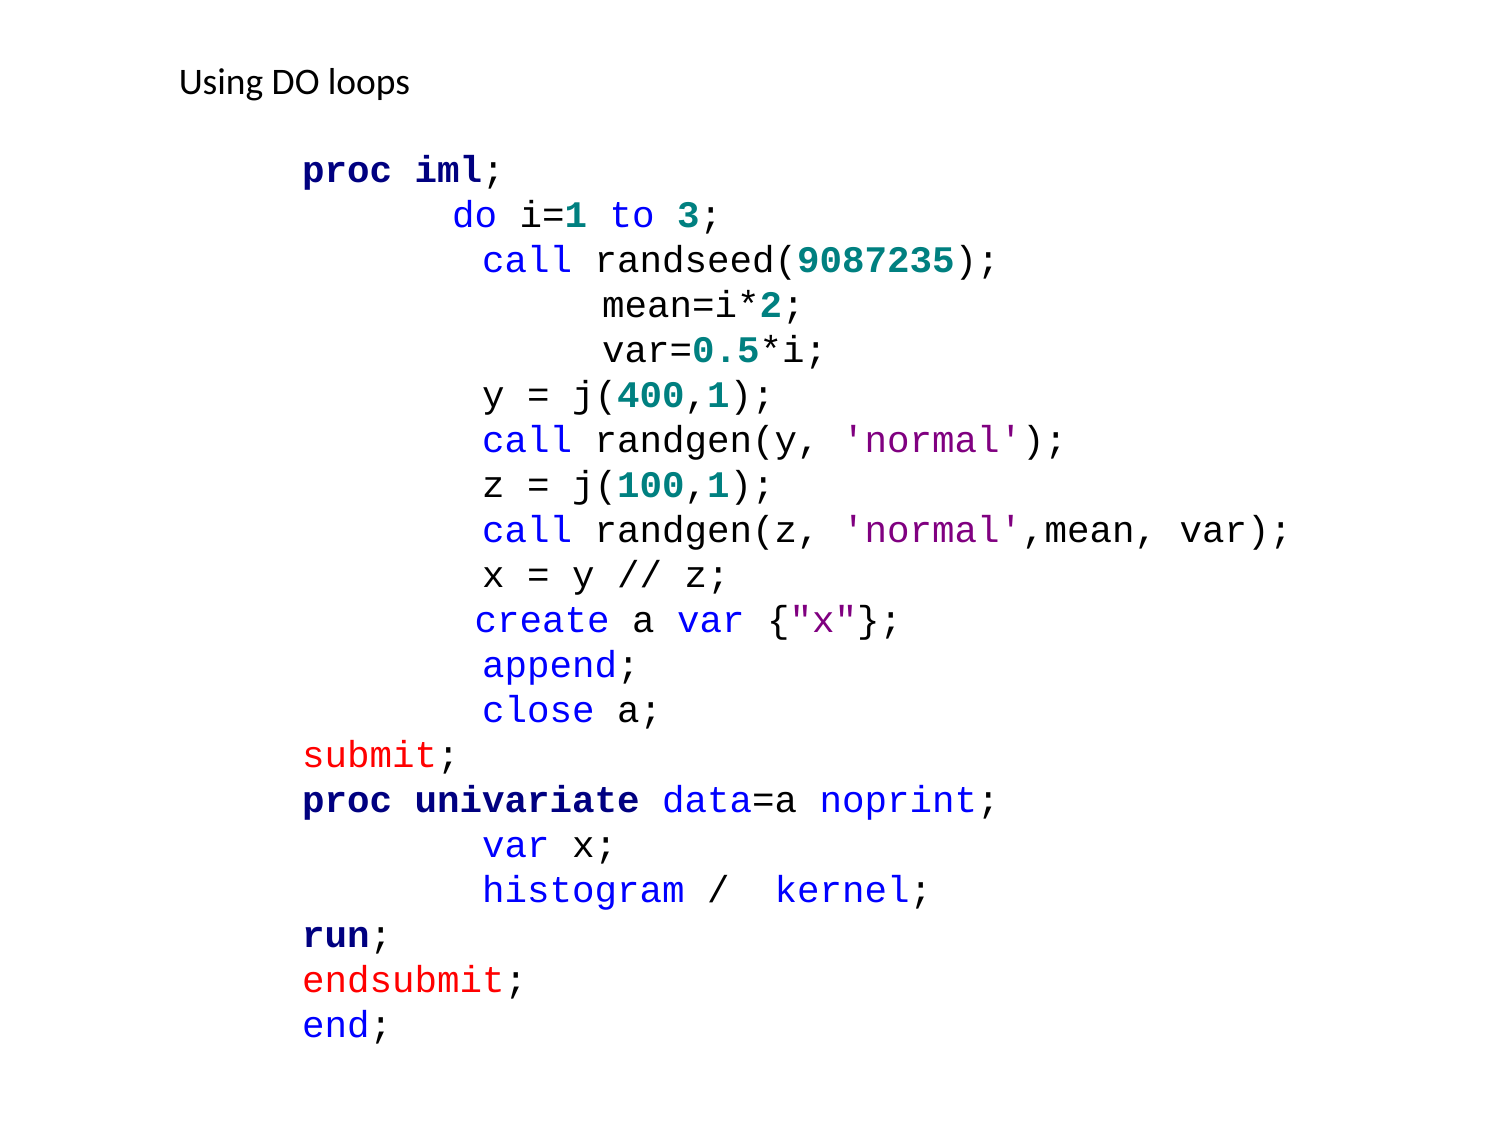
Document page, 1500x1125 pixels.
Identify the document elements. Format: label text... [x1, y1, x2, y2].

text_box proc iml; do i=1 to 3; call randseed(9087235); mean=i*2; var=0.5*i; y = j(400,1); call randgen(y, 'normal'); z = j(100,1); call randgen(z, 'normal',mean, var); x = y // z; create a var {"x"}; append; close a; submit; proc univariate data=a noprint; var x; histogram / kernel; run; endsubmit; end; [287, 137, 1400, 1053]
text_box Using DO loops [164, 49, 426, 110]
